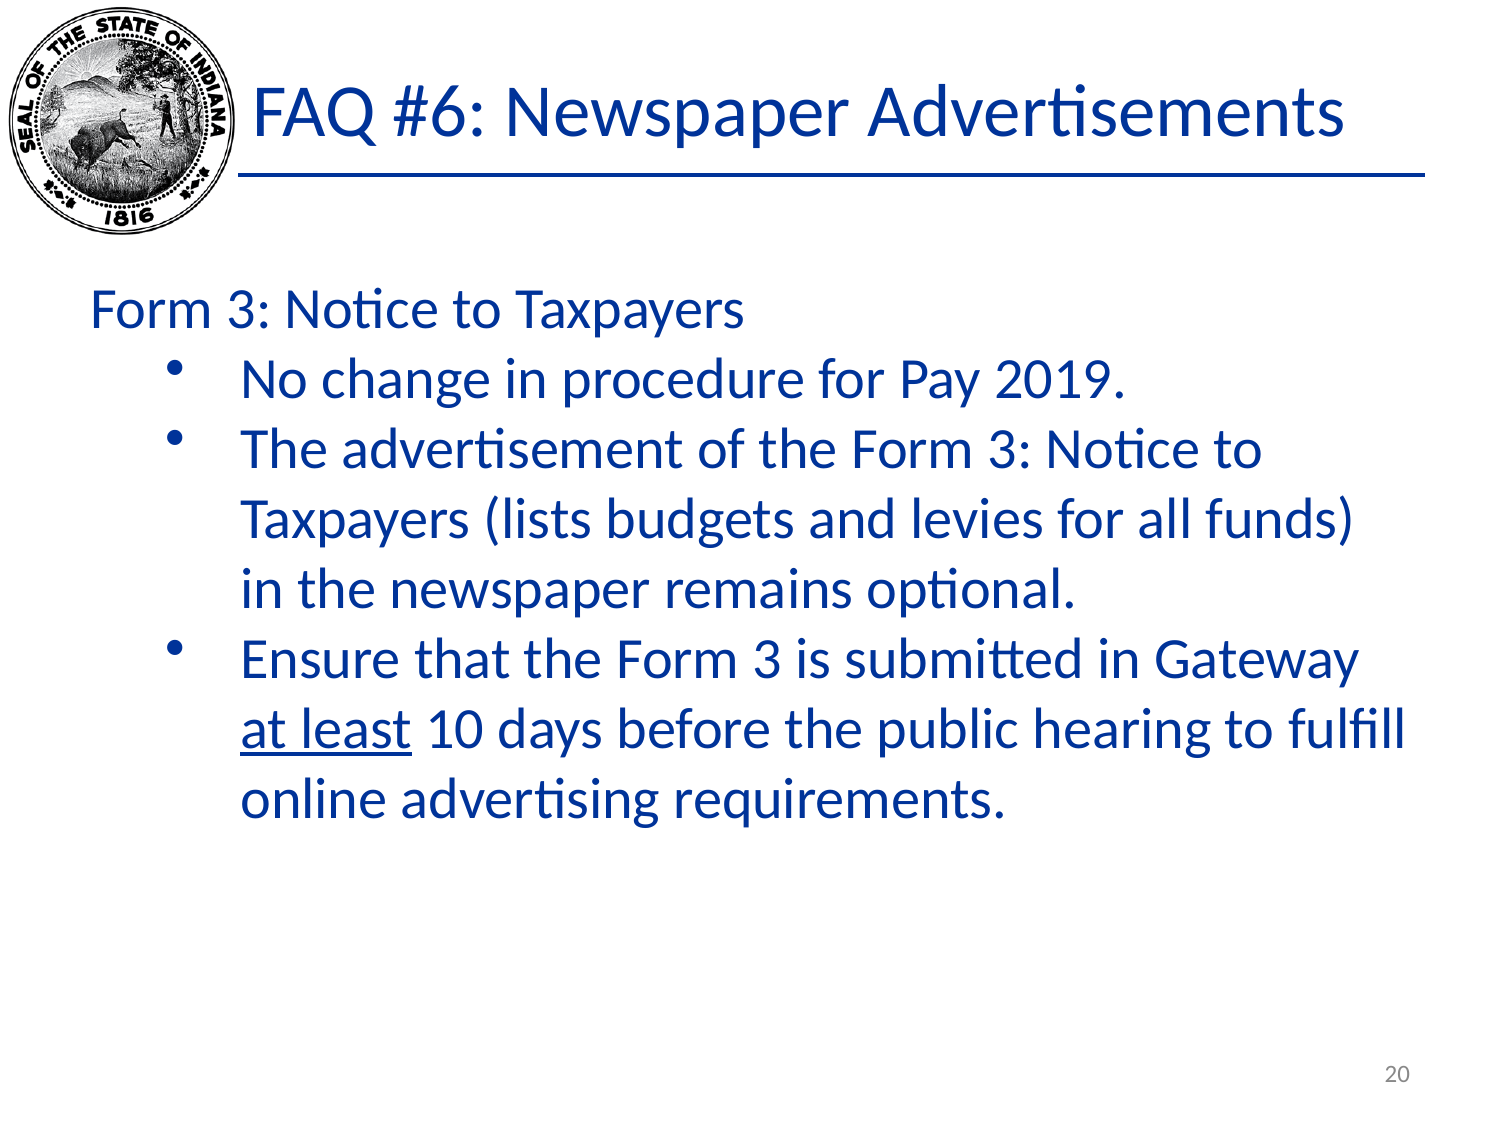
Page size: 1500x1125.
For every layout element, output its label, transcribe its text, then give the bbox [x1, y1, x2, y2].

slide_number 20 [1074, 1042, 1425, 1103]
list Form 3: Notice to Taxpayers No change in procedure for Pay 2019. The advertisement of the Form 3: Notice to Taxpayers (lists budgets and levies for all funds) in the newspaper remains optional. Ensure that the Form 3 is submitted in Gateway at least 10 days before the public hearing to fulfill online advertising requirements. [75, 262, 1425, 1005]
picture [6, 3, 238, 238]
title FAQ #6: Newspaper Advertisements [237, 37, 1425, 175]
